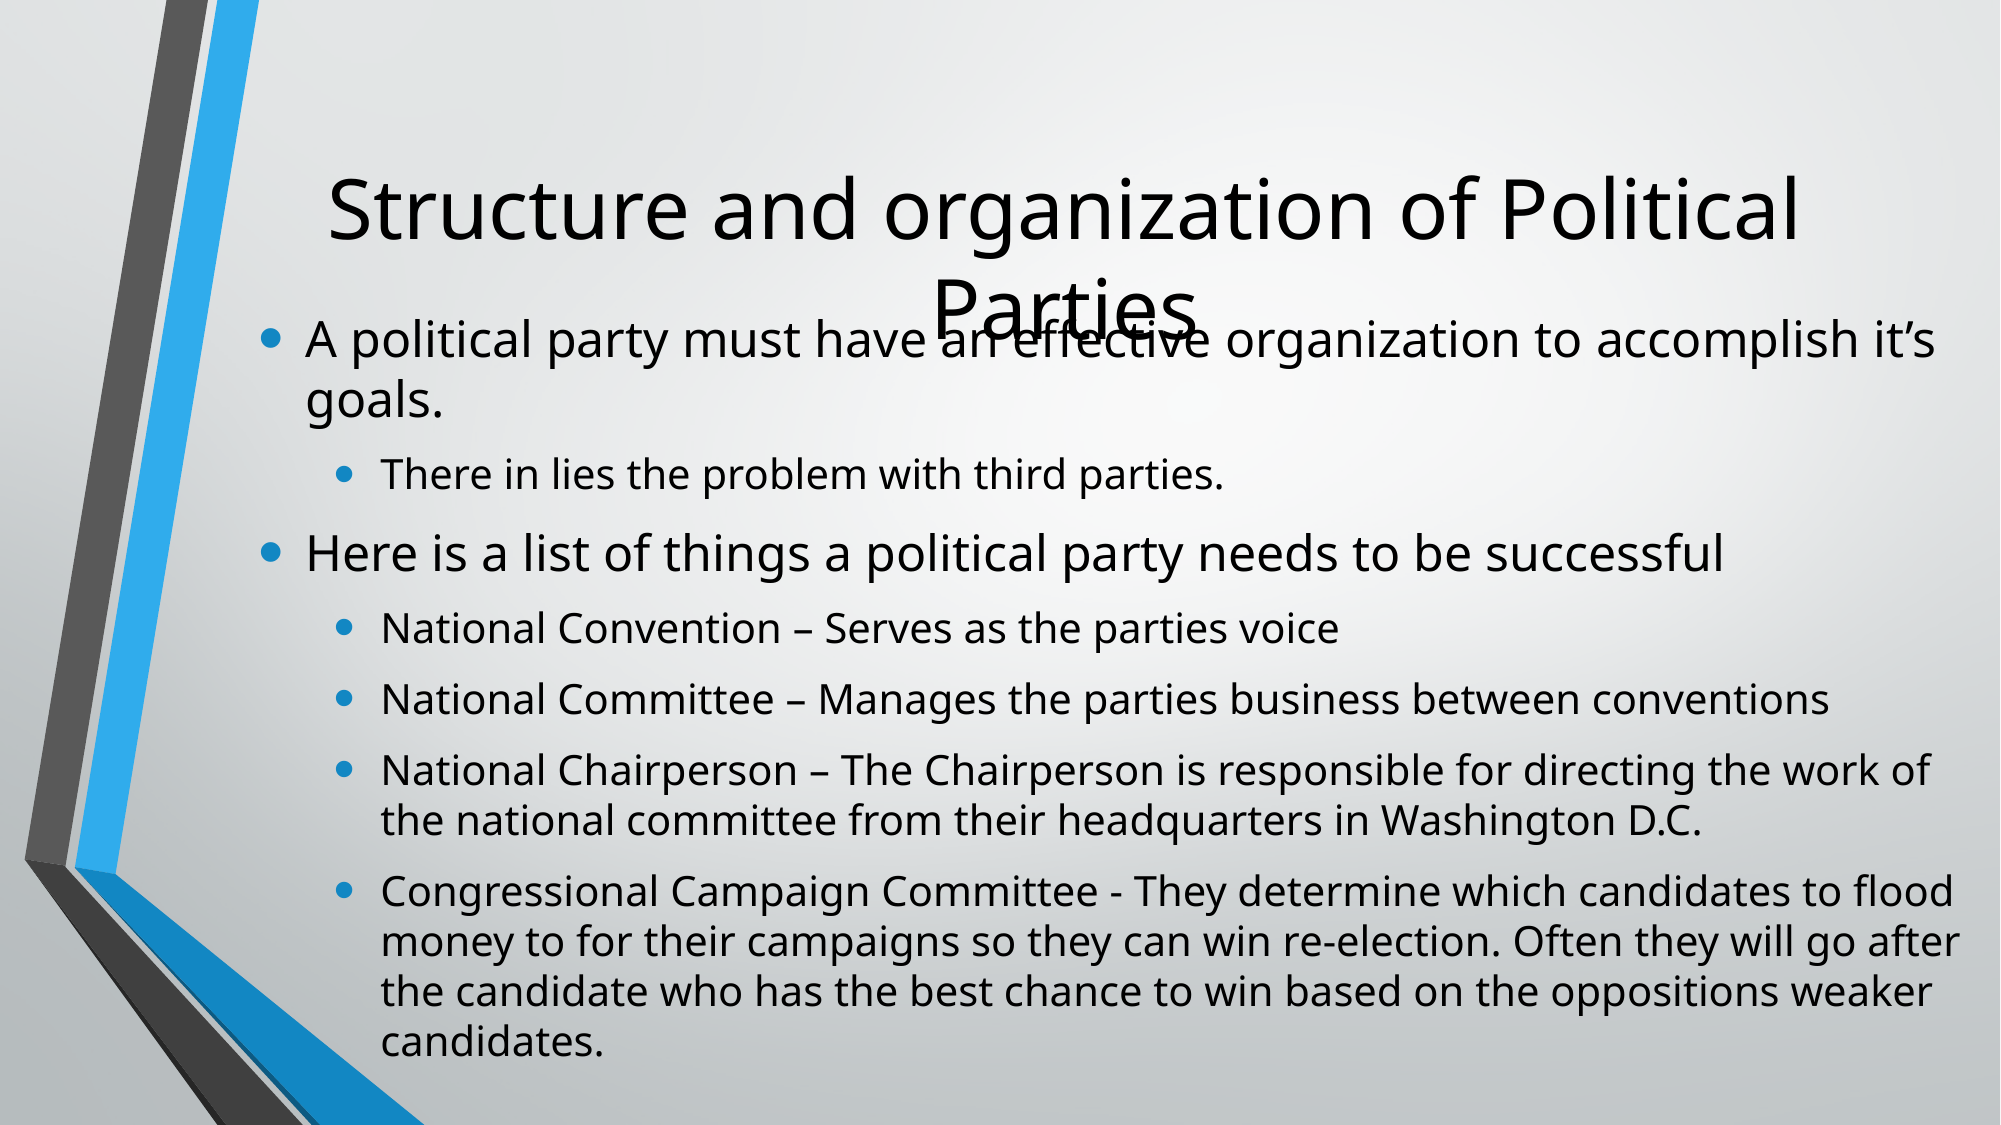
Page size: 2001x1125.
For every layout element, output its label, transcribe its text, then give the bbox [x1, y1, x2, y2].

title Structure and organization of Political Parties [243, 112, 1887, 299]
list A political party must have an effective organization to accomplish it’s goals. There in lies the problem with third parties. Here is a list of things a political party needs to be successful National Convention – Serves as the parties voice National Committee – Manages the parties business between conventions National Chairperson – The Chairperson is responsible for directing the work of the national committee from their headquarters in Washington D.C. Congressional Campaign Committee - They determine which candidates to flood money to for their campaigns so they can win re-election. Often they will go after the candidate who has the best chance to win based on the oppositions weaker candidates. [243, 299, 1977, 1104]
